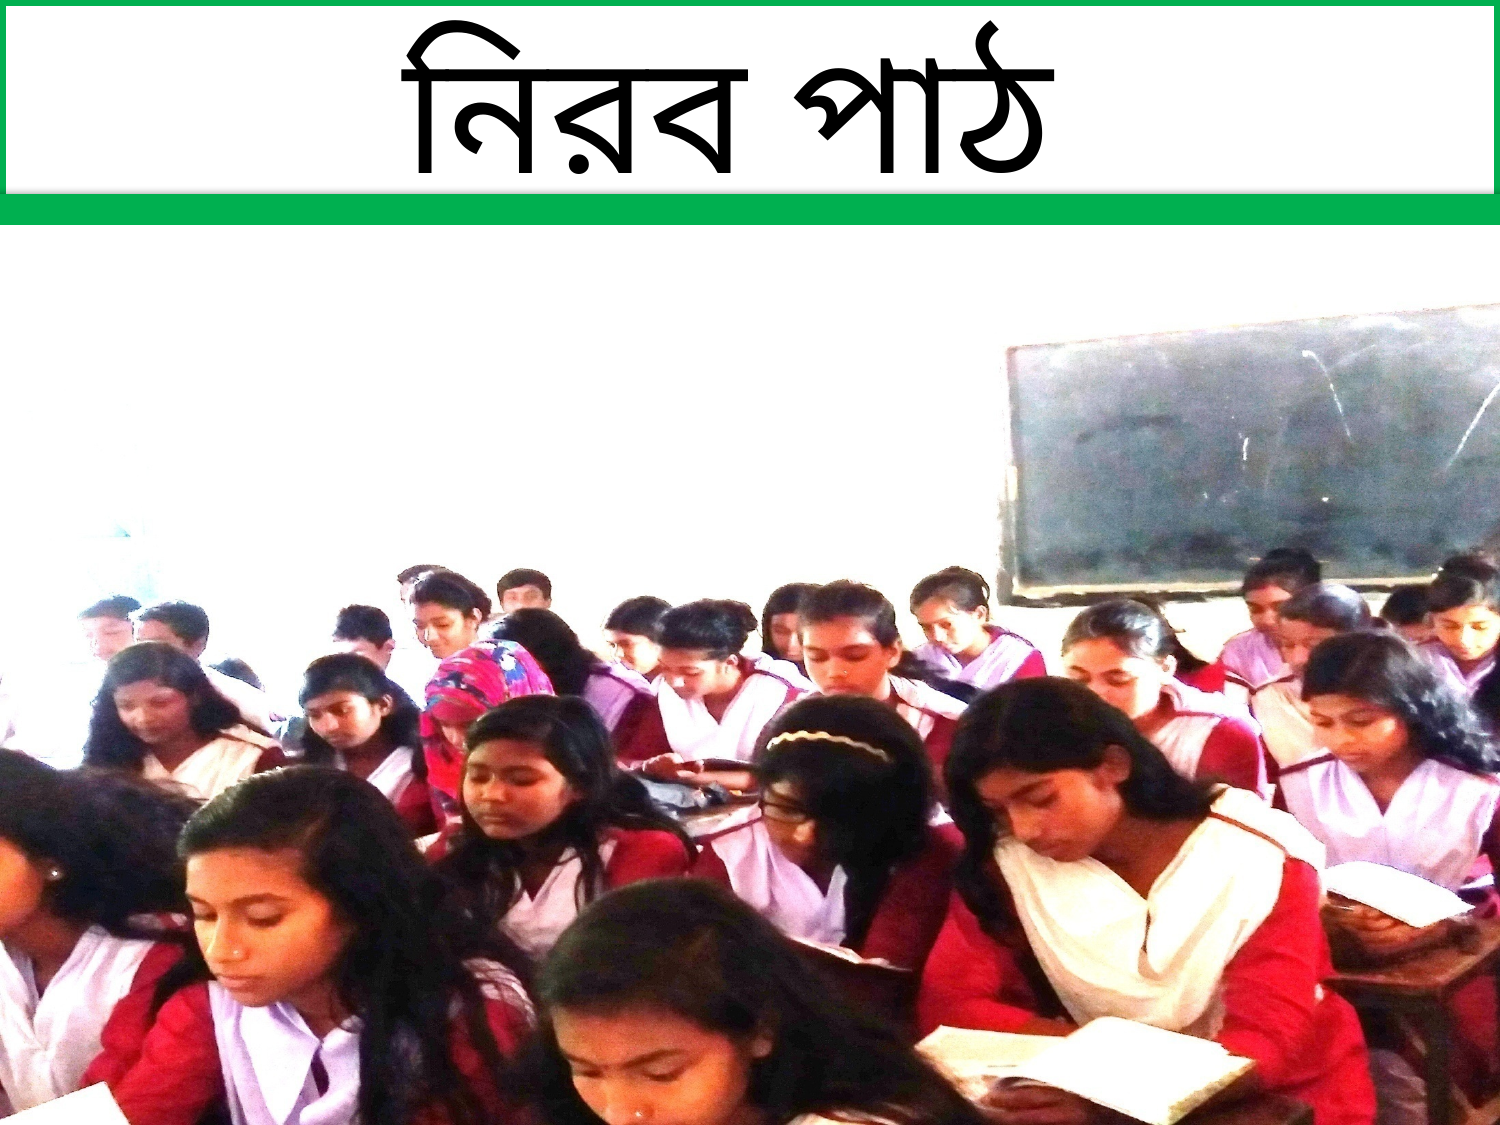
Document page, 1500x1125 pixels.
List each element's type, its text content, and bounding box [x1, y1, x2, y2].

picture [0, 224, 1500, 1125]
text_box নিরব পাঠ [0, 0, 1500, 188]
